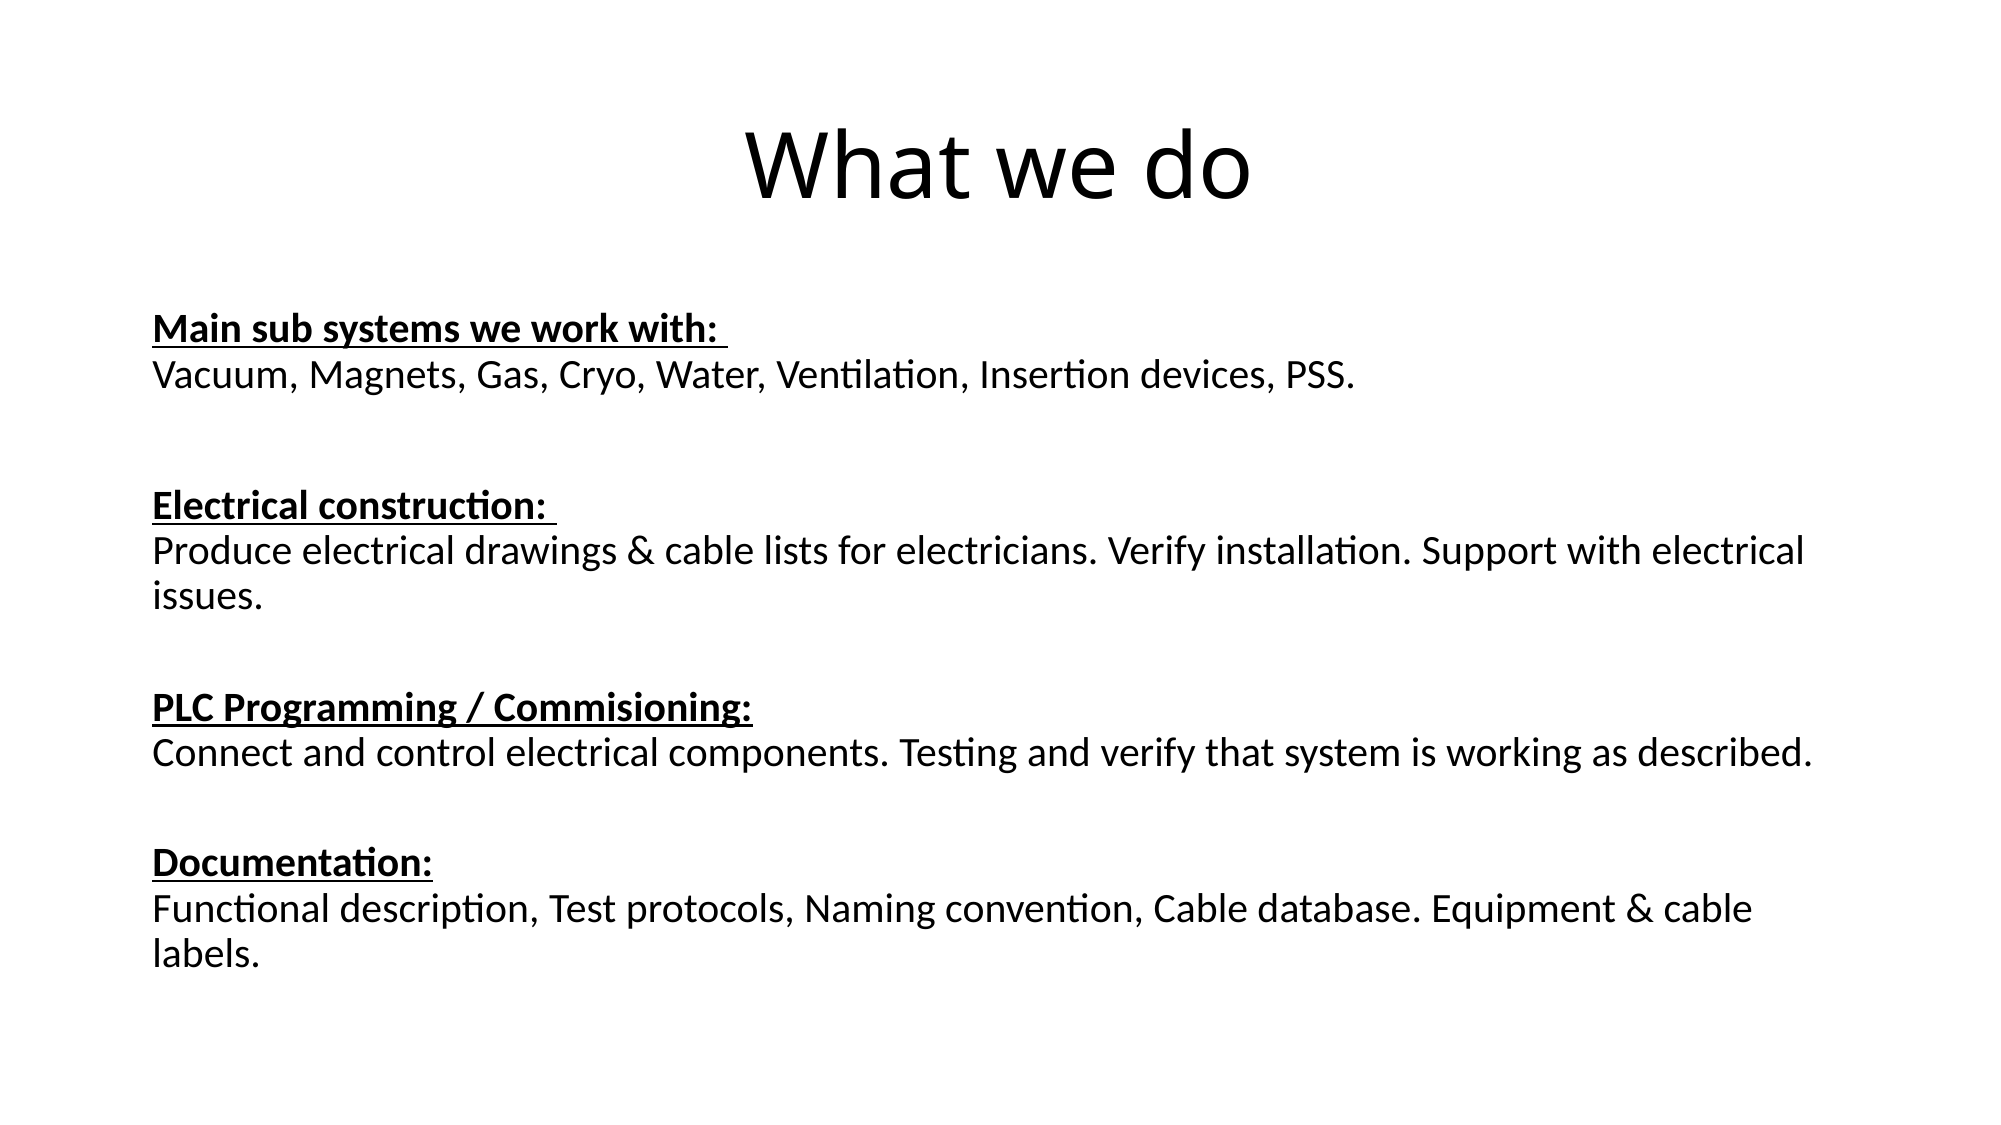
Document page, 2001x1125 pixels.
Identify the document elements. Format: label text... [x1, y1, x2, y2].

list Main sub systems we work with: Vacuum, Magnets, Gas, Cryo, Water, Ventilation, Insertion devices, PSS. Electrical construction: Produce electrical drawings & cable lists for electricians. Verify installation. Support with electrical issues. PLC Programming / Commisioning: Connect and control electrical components. Testing and verify that system is working as described. Documentation: Functional description, Test protocols, Naming convention, Cable database. Equipment & cable labels. [137, 299, 1863, 1014]
title What we do [137, 59, 1863, 278]
